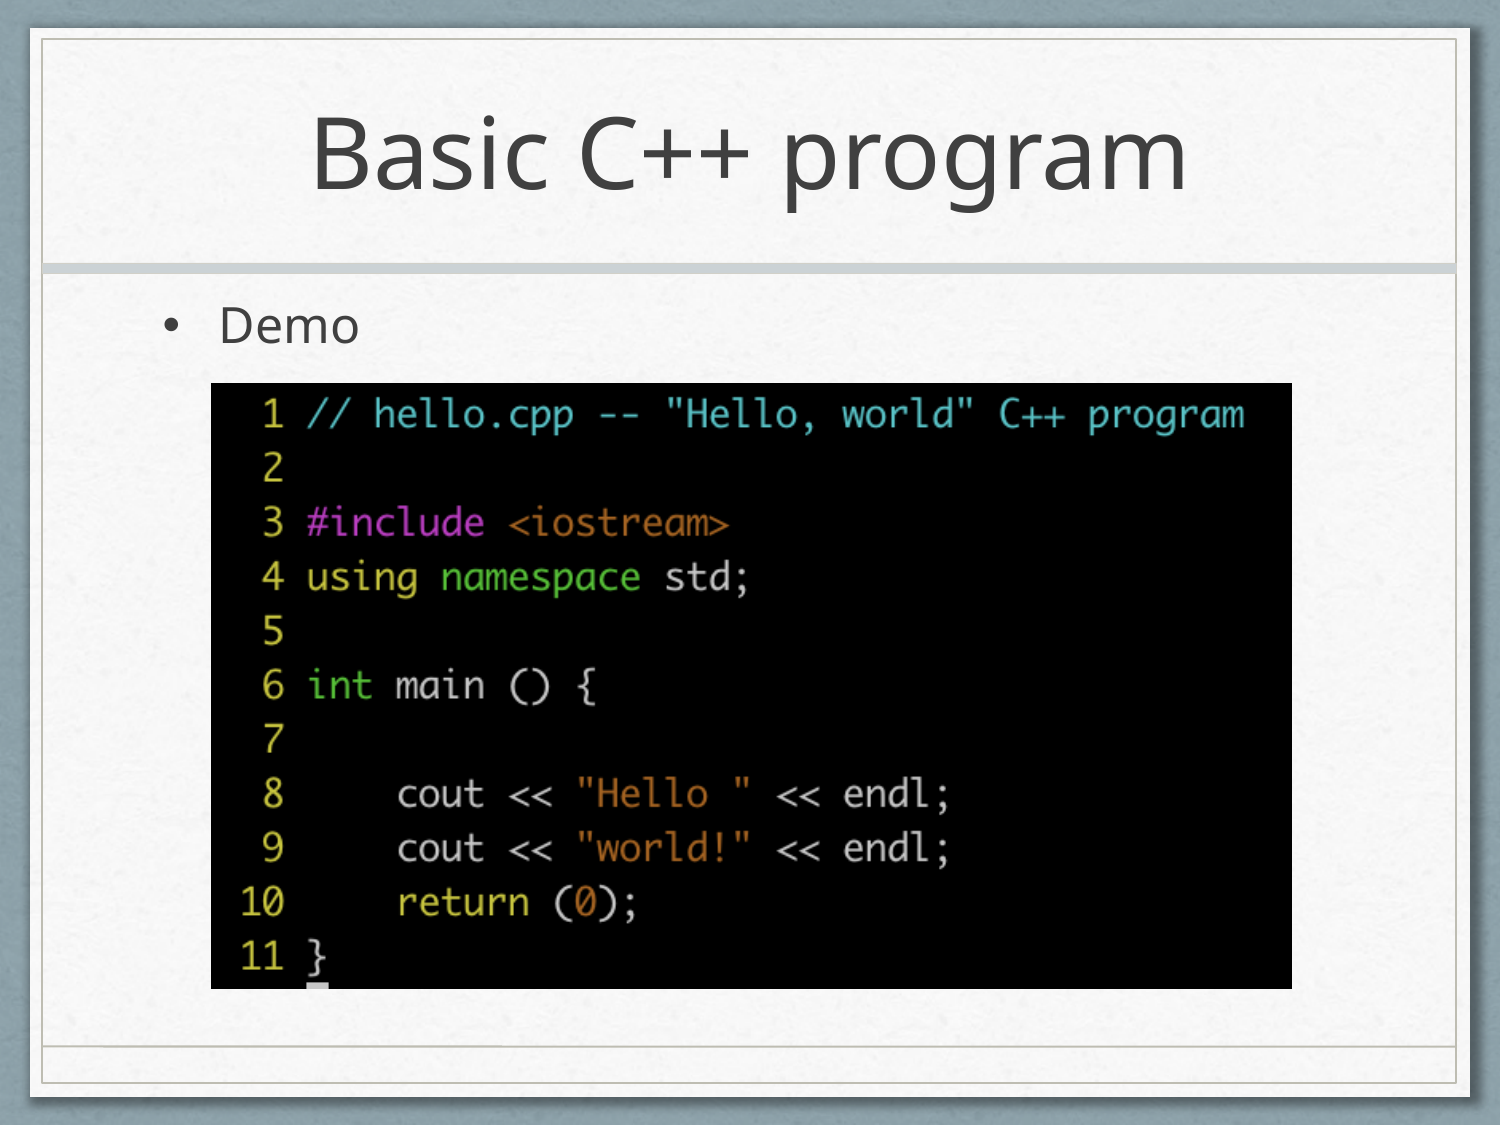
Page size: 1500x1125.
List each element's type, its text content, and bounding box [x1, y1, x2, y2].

list Demo [147, 286, 1353, 932]
picture [30, 28, 1470, 1097]
title Basic C++ program [147, 40, 1353, 260]
